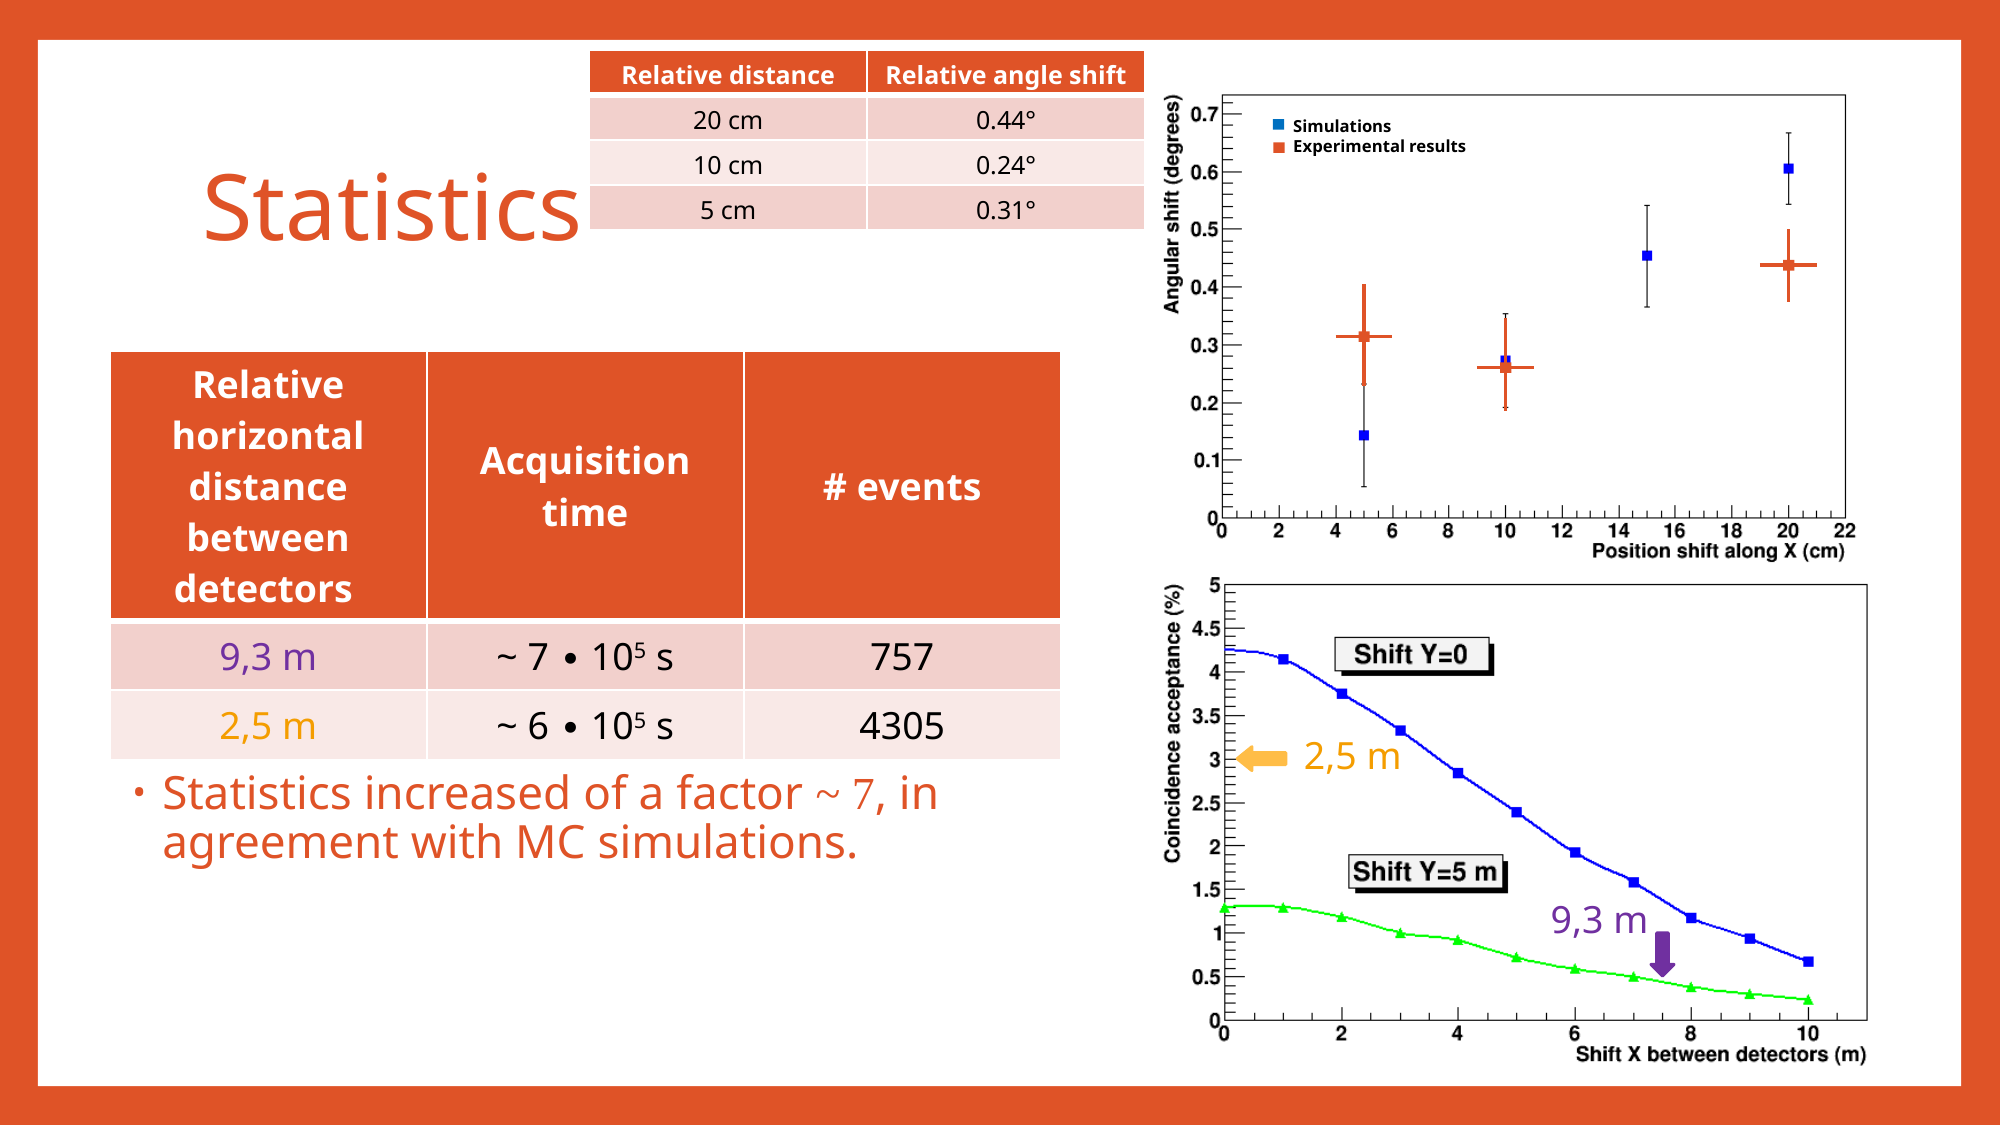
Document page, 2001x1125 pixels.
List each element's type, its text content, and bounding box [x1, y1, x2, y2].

title Statistics [187, 99, 1138, 323]
table_cell ~ 7 ∙ 105 s [428, 624, 743, 689]
table_cell 4305 [745, 691, 1060, 759]
table_header Relative horizontal distance between detectors [111, 352, 426, 618]
table_cell 0.44° [868, 98, 1138, 139]
table_cell ~ 6 ∙ 105 s [428, 691, 743, 759]
table_cell 9,3 m [111, 624, 426, 689]
table_header Acquisition time [428, 352, 743, 618]
table_header # events [745, 352, 1060, 618]
table_cell 0.24° [868, 141, 1138, 184]
table_cell 757 [745, 624, 1060, 689]
table_cell 5 cm [590, 186, 866, 229]
table_cell 0.31° [868, 186, 1138, 229]
table_cell 2,5 m [111, 691, 426, 759]
table_header Relative distance [590, 51, 866, 92]
table_cell 20 cm [590, 98, 866, 139]
table_cell 10 cm [590, 141, 866, 184]
list Statistics increased of a factor ~ 7, in agreement with MC simulations. [109, 762, 1061, 995]
picture [1144, 42, 1948, 1075]
table_header Relative angle shift [868, 51, 1138, 92]
